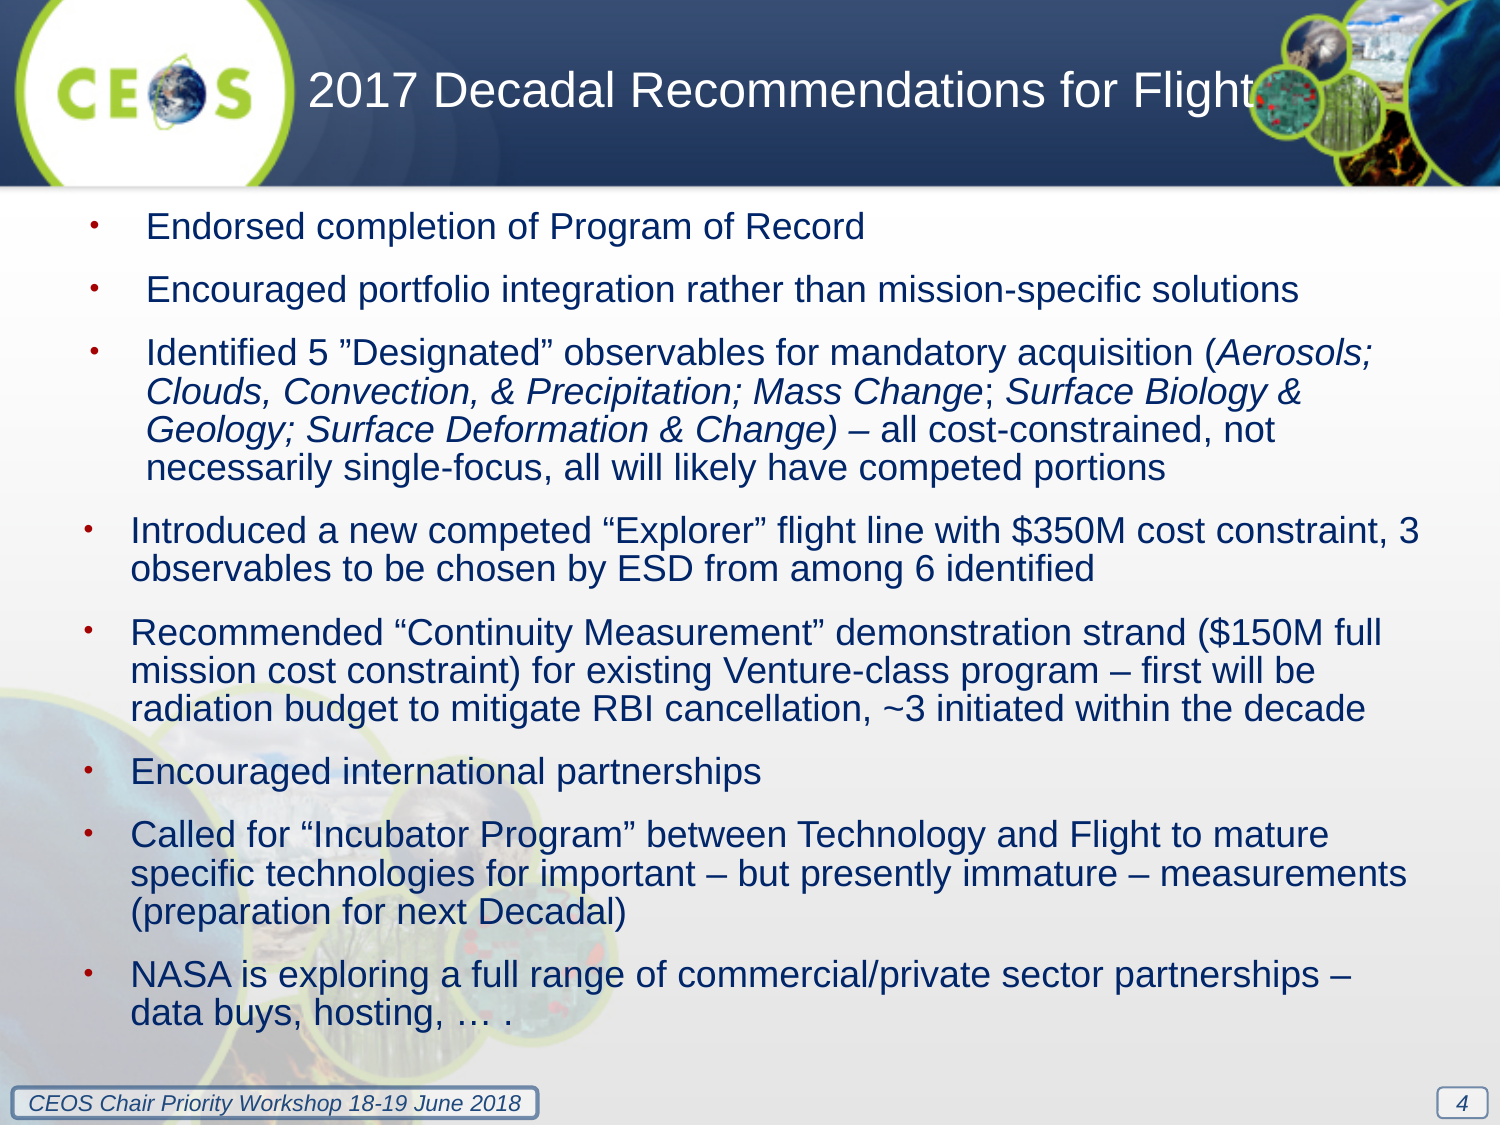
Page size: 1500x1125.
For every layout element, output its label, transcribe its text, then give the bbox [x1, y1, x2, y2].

text_box Endorsed completion of Program of Record Encouraged portfolio integration rather than mission-specific solutions Identified 5 ”Designated” observables for mandatory acquisition (Aerosols; Clouds, Convection, & Precipitation; Mass Change; Surface Biology & Geology; Surface Deformation & Change) – all cost-constrained, not necessarily single-focus, all will likely have competed portions Introduced a new competed “Explorer” flight line with $350M cost constraint, 3 observables to be chosen by ESD from among 6 identified Recommended “Continuity Measurement” demonstration strand ($150M full mission cost constraint) for existing Venture-class program – first will be radiation budget to mitigate RBI cancellation, ~3 initiated within the decade Encouraged international partnerships Called for “Incubator Program” between Technology and Flight to mature specific technologies for important – but presently immature – measurements (preparation for next Decadal) NASA is exploring a full range of commercial/private sector partnerships – data buys, hosting, … . [68, 201, 1438, 1041]
picture [0, 0, 1500, 1125]
list 2017 Decadal Recommendations for Flight [287, 50, 1275, 138]
slide_number 4 [1436, 1086, 1489, 1120]
